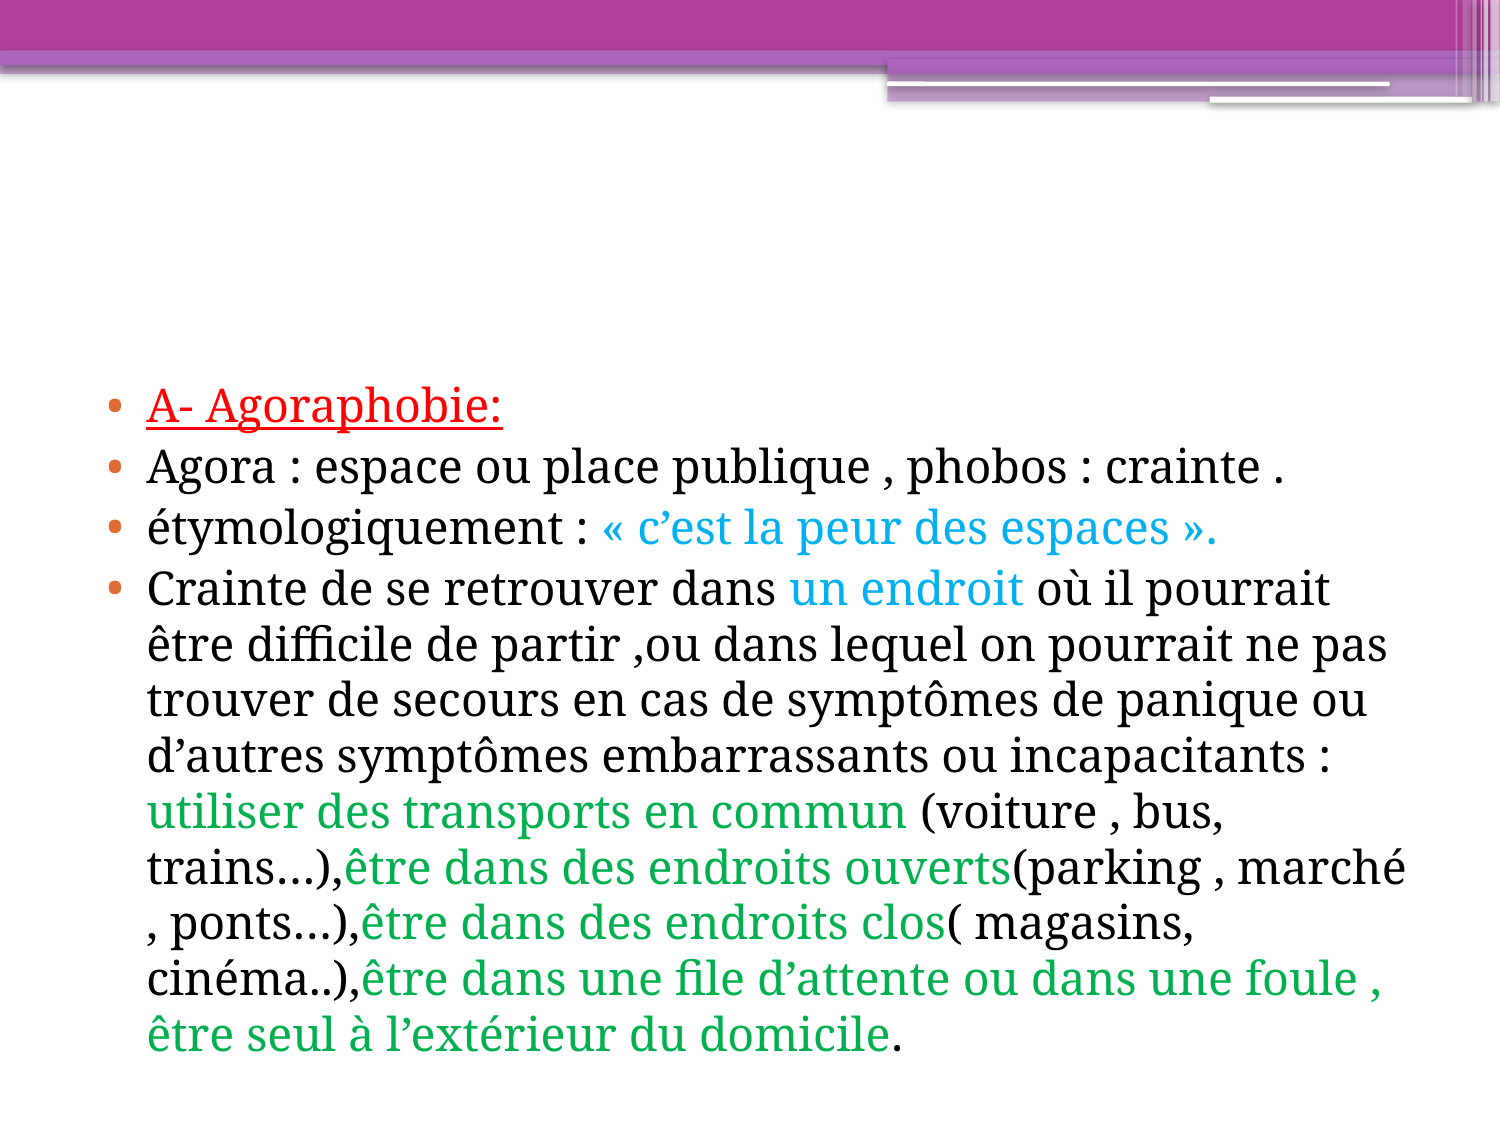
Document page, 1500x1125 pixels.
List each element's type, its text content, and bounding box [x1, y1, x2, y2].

list A- Agoraphobie: Agora : espace ou place publique , phobos : crainte . étymologiquement : « c’est la peur des espaces ». Crainte de se retrouver dans un endroit où il pourrait être difficile de partir ,ou dans lequel on pourrait ne pas trouver de secours en cas de symptômes de panique ou d’autres symptômes embarrassants ou incapacitants : utiliser des transports en commun (voiture , bus, trains…),être dans des endroits ouverts(parking , marché , ponts…),être dans des endroits clos( magasins, cinéma..),être dans une file d’attente ou dans une foule , être seul à l’extérieur du domicile. [75, 368, 1425, 1079]
